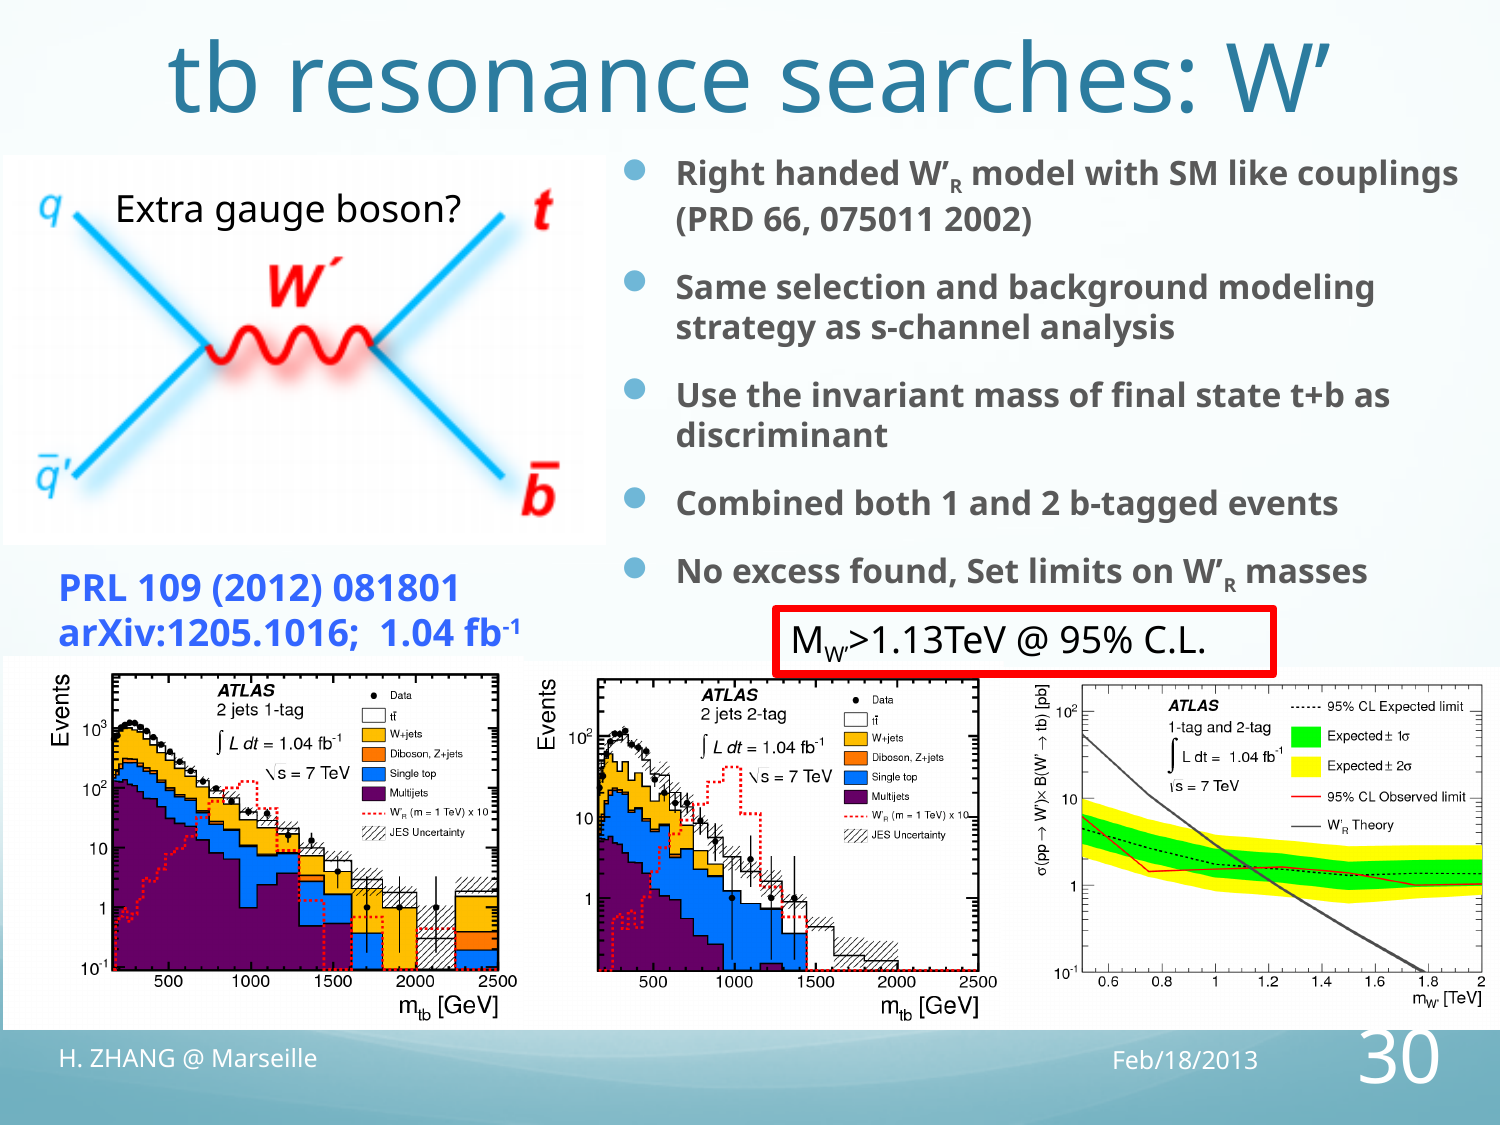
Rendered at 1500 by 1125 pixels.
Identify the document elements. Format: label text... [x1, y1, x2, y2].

text_box MW’>1.13TeV @ 95% C.L. [775, 608, 1274, 663]
list Right handed W’R model with SM like couplings (PRD 66, 075011 2002) Same selection and background modeling strategy as s-channel analysis Use the invariant mass of final state t+b as discriminant Combined both 1 and 2 b-tagged events No excess found, Set limits on W’R masses [605, 144, 1500, 606]
text_box PRL 109 (2012) 081801 arXiv:1205.1016; 1.04 fb-1 [43, 561, 582, 658]
slide_number 30 [1295, 1044, 1459, 1090]
picture [3, 656, 1500, 1031]
slide_number Feb/18/2013 [923, 1044, 1274, 1090]
picture [3, 154, 607, 546]
footer H. ZHANG @ Marseille [43, 1045, 838, 1090]
title tb resonance searches: W’ [90, 17, 1410, 139]
